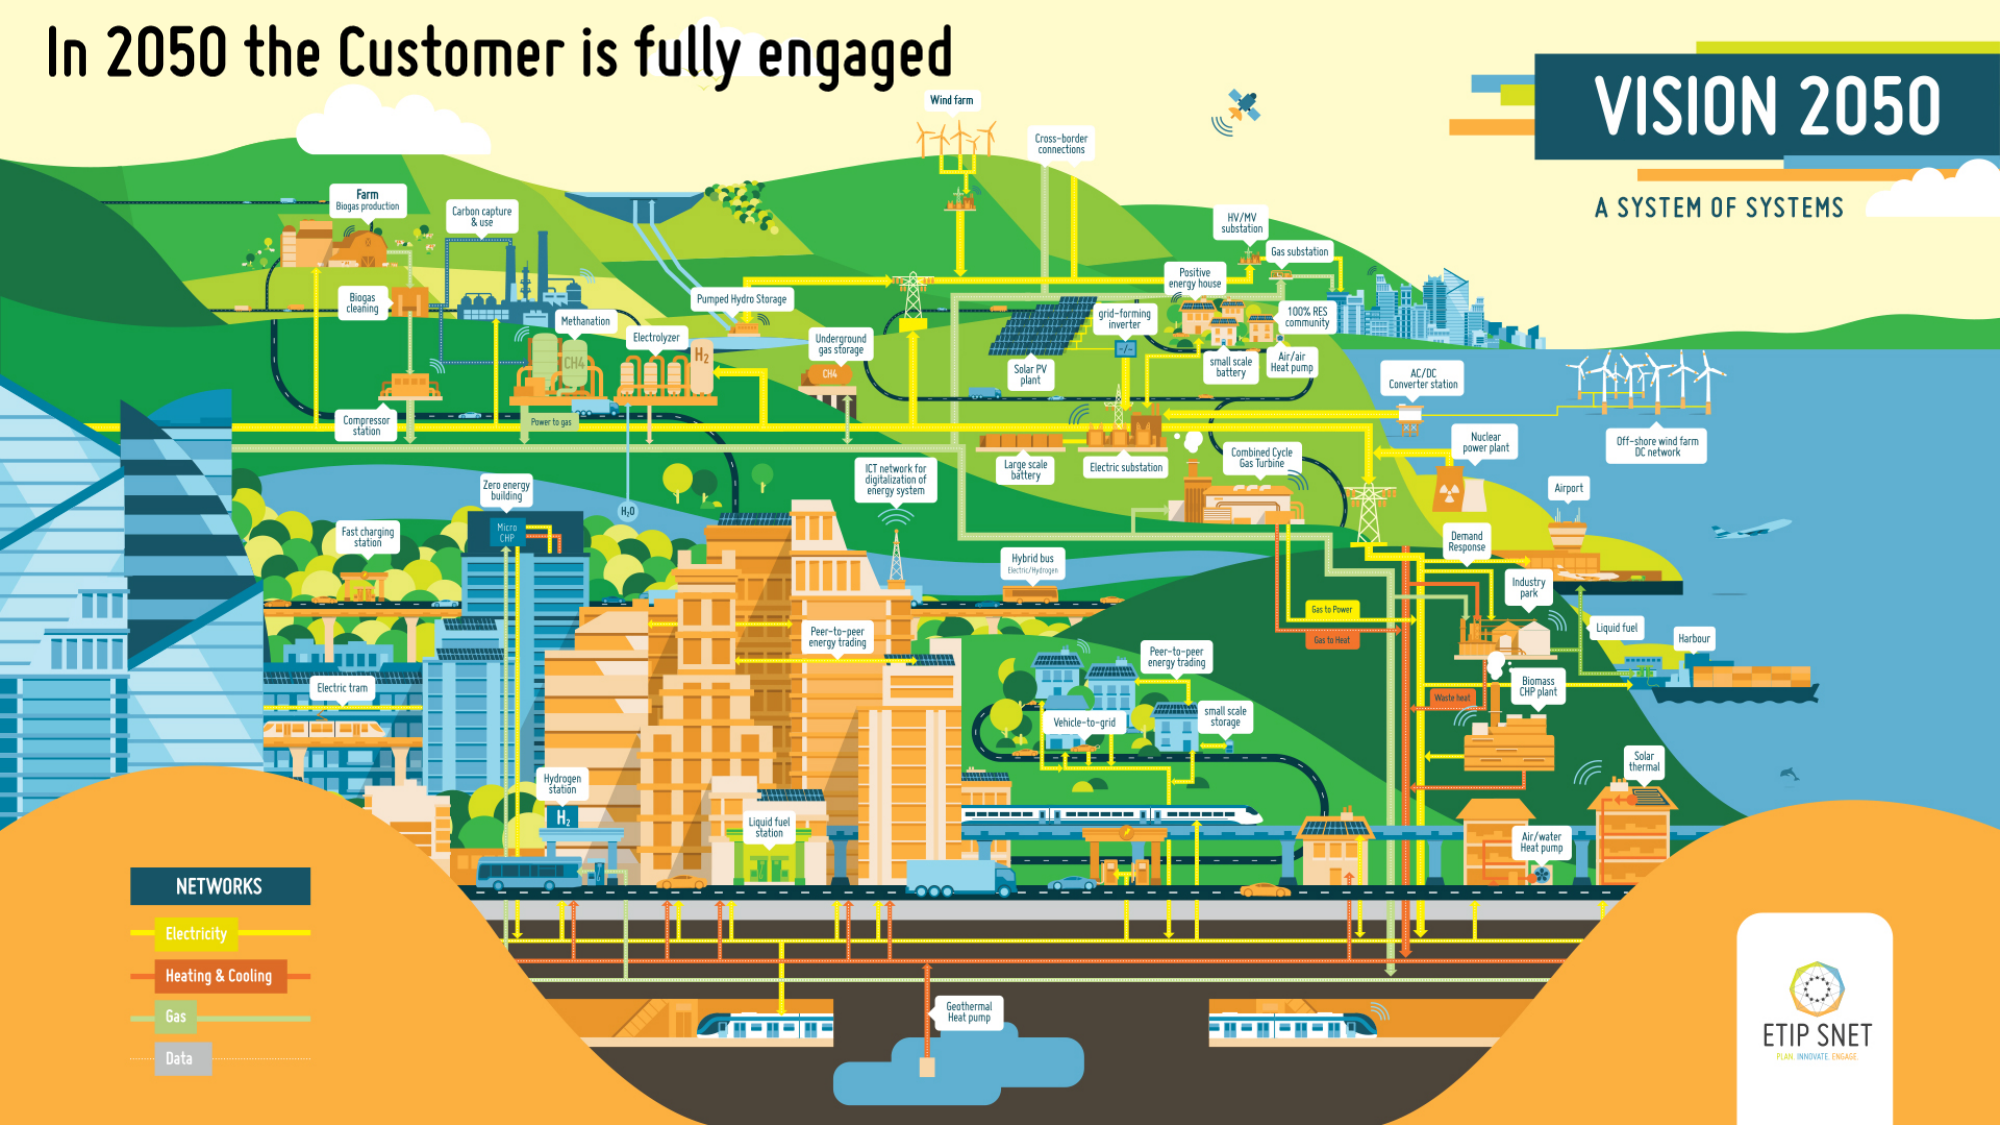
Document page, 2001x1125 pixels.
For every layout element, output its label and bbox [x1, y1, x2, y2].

list [0, 0, 2000, 1125]
picture [0, 0, 1584, 139]
